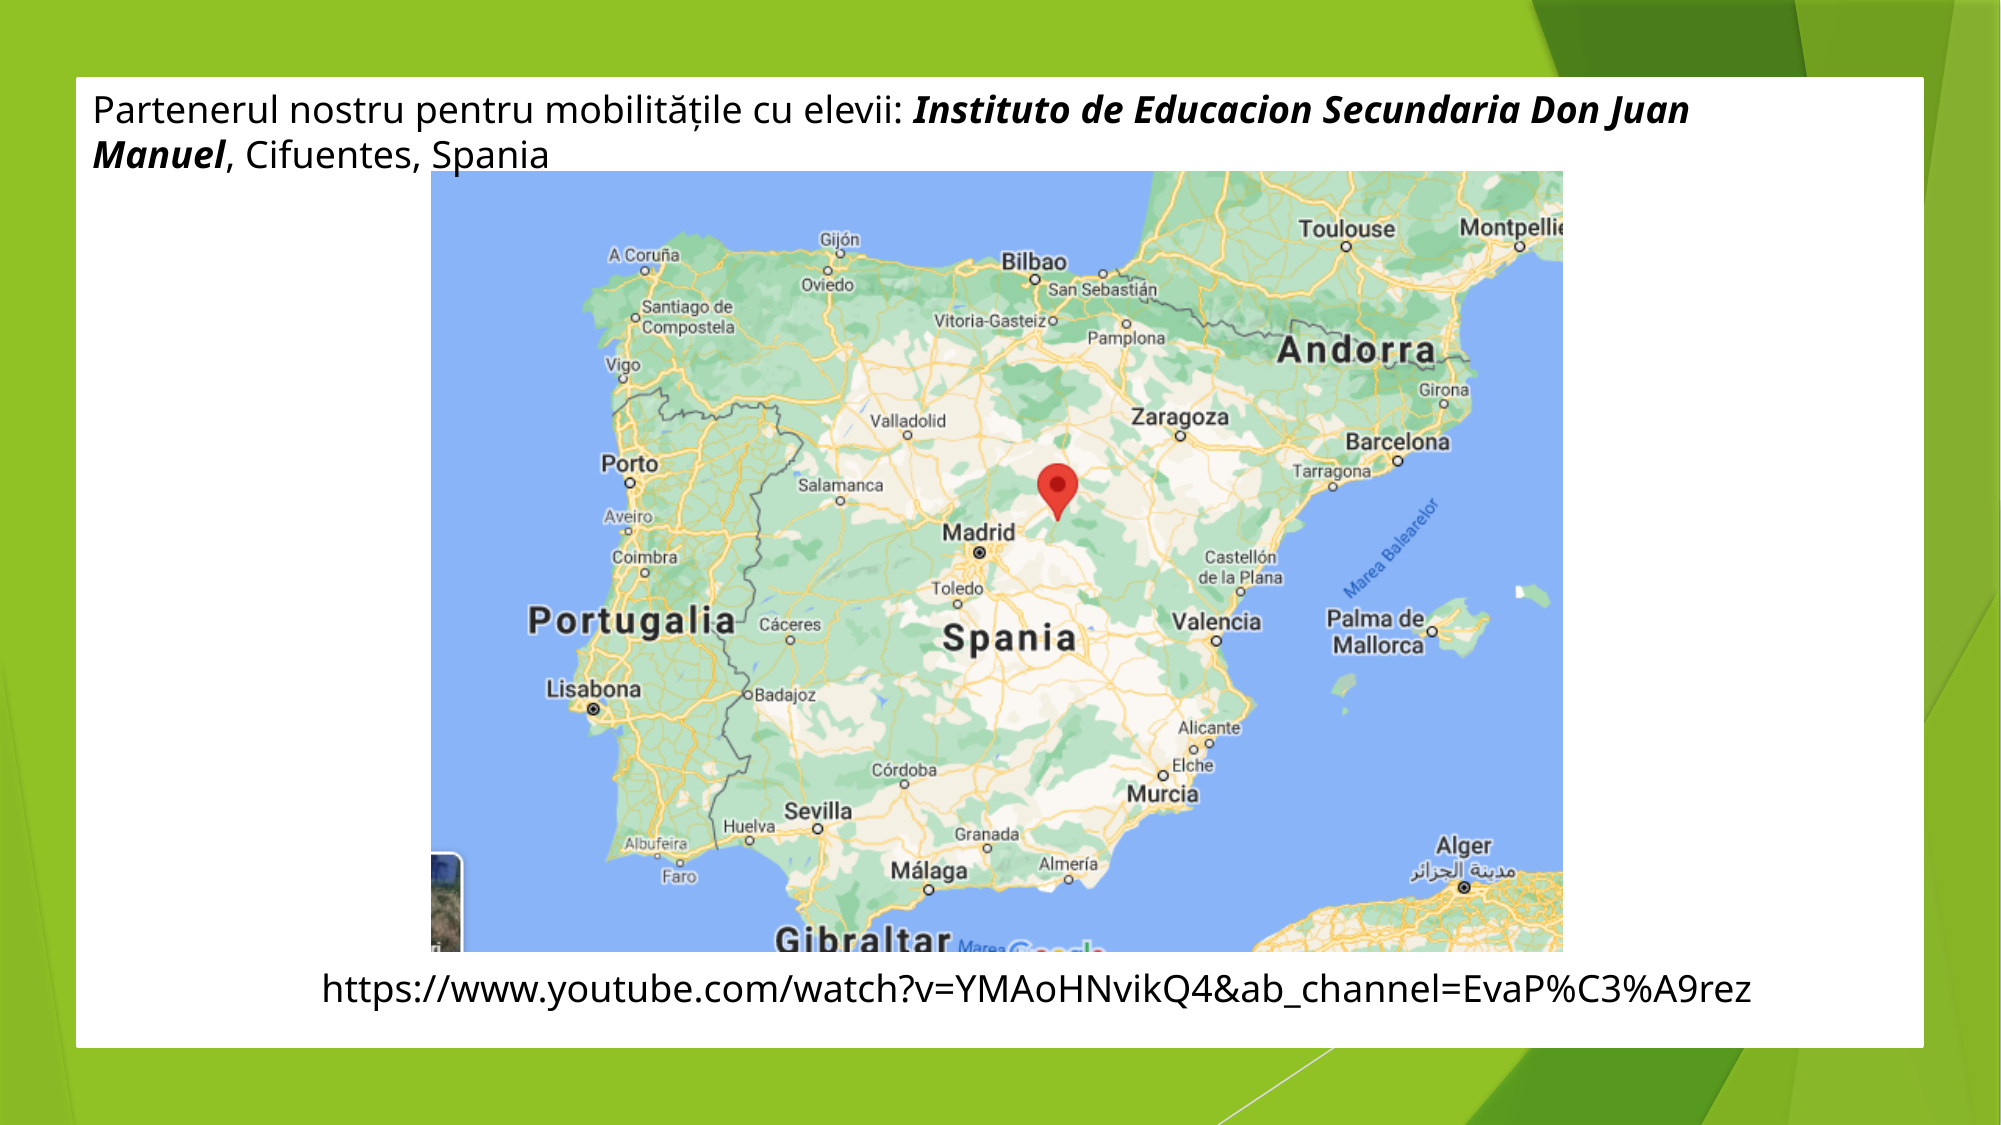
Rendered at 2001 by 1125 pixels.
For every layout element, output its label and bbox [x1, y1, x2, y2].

text_box [0, 0, 2000, 1125]
picture [430, 171, 1564, 953]
